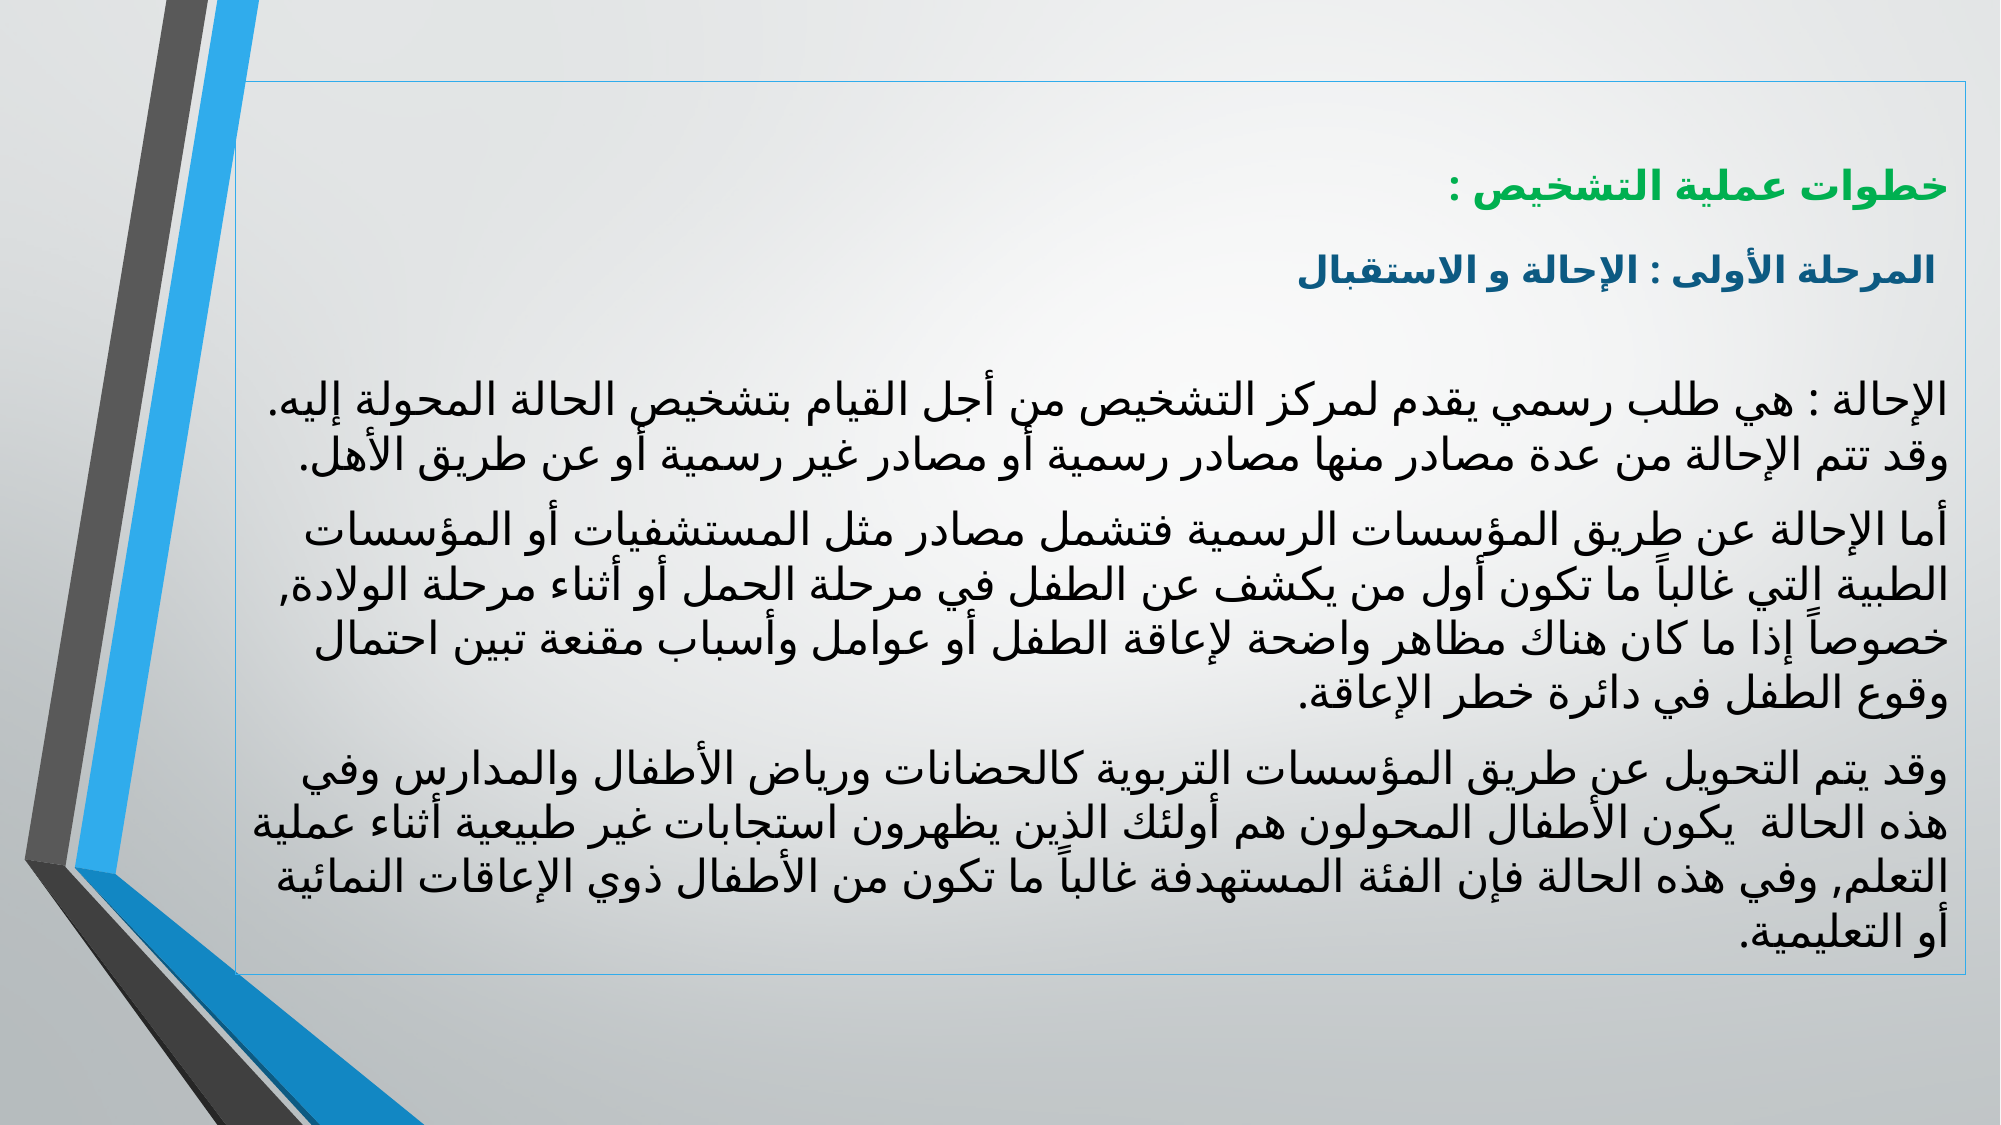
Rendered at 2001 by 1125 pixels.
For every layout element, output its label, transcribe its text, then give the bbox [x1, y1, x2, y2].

list خطوات عملية التشخيص : الإحالة : هي طلب رسمي يقدم لمركز التشخيص من أجل القيام بتشخيص الحالة المحولة إليه. وقد تتم الإحالة من عدة مصادر منها مصادر رسمية أو مصادر غير رسمية أو عن طريق الأهل. أما الإحالة عن طريق المؤسسات الرسمية فتشمل مصادر مثل المستشفيات أو المؤسسات الطبية التي غالباً ما تكون أول من يكشف عن الطفل في مرحلة الحمل أو أثناء مرحلة الولادة, خصوصاً إذا ما كان هناك مظاهر واضحة لإعاقة الطفل أو عوامل وأسباب مقنعة تبين احتمال وقوع الطفل في دائرة خطر الإعاقة. وقد يتم التحويل عن طريق المؤسسات التربوية كالحضانات ورياض الأطفال والمدارس وفي هذه الحالة يكون الأطفال المحولون هم أولئك الذين يظهرون استجابات غير طبيعية أثناء عملية التعلم, وفي هذه الحالة فإن الفئة المستهدفة غالباً ما تكون من الأطفال ذوي الإعاقات النمائية أو التعليمية. [235, 81, 1966, 975]
